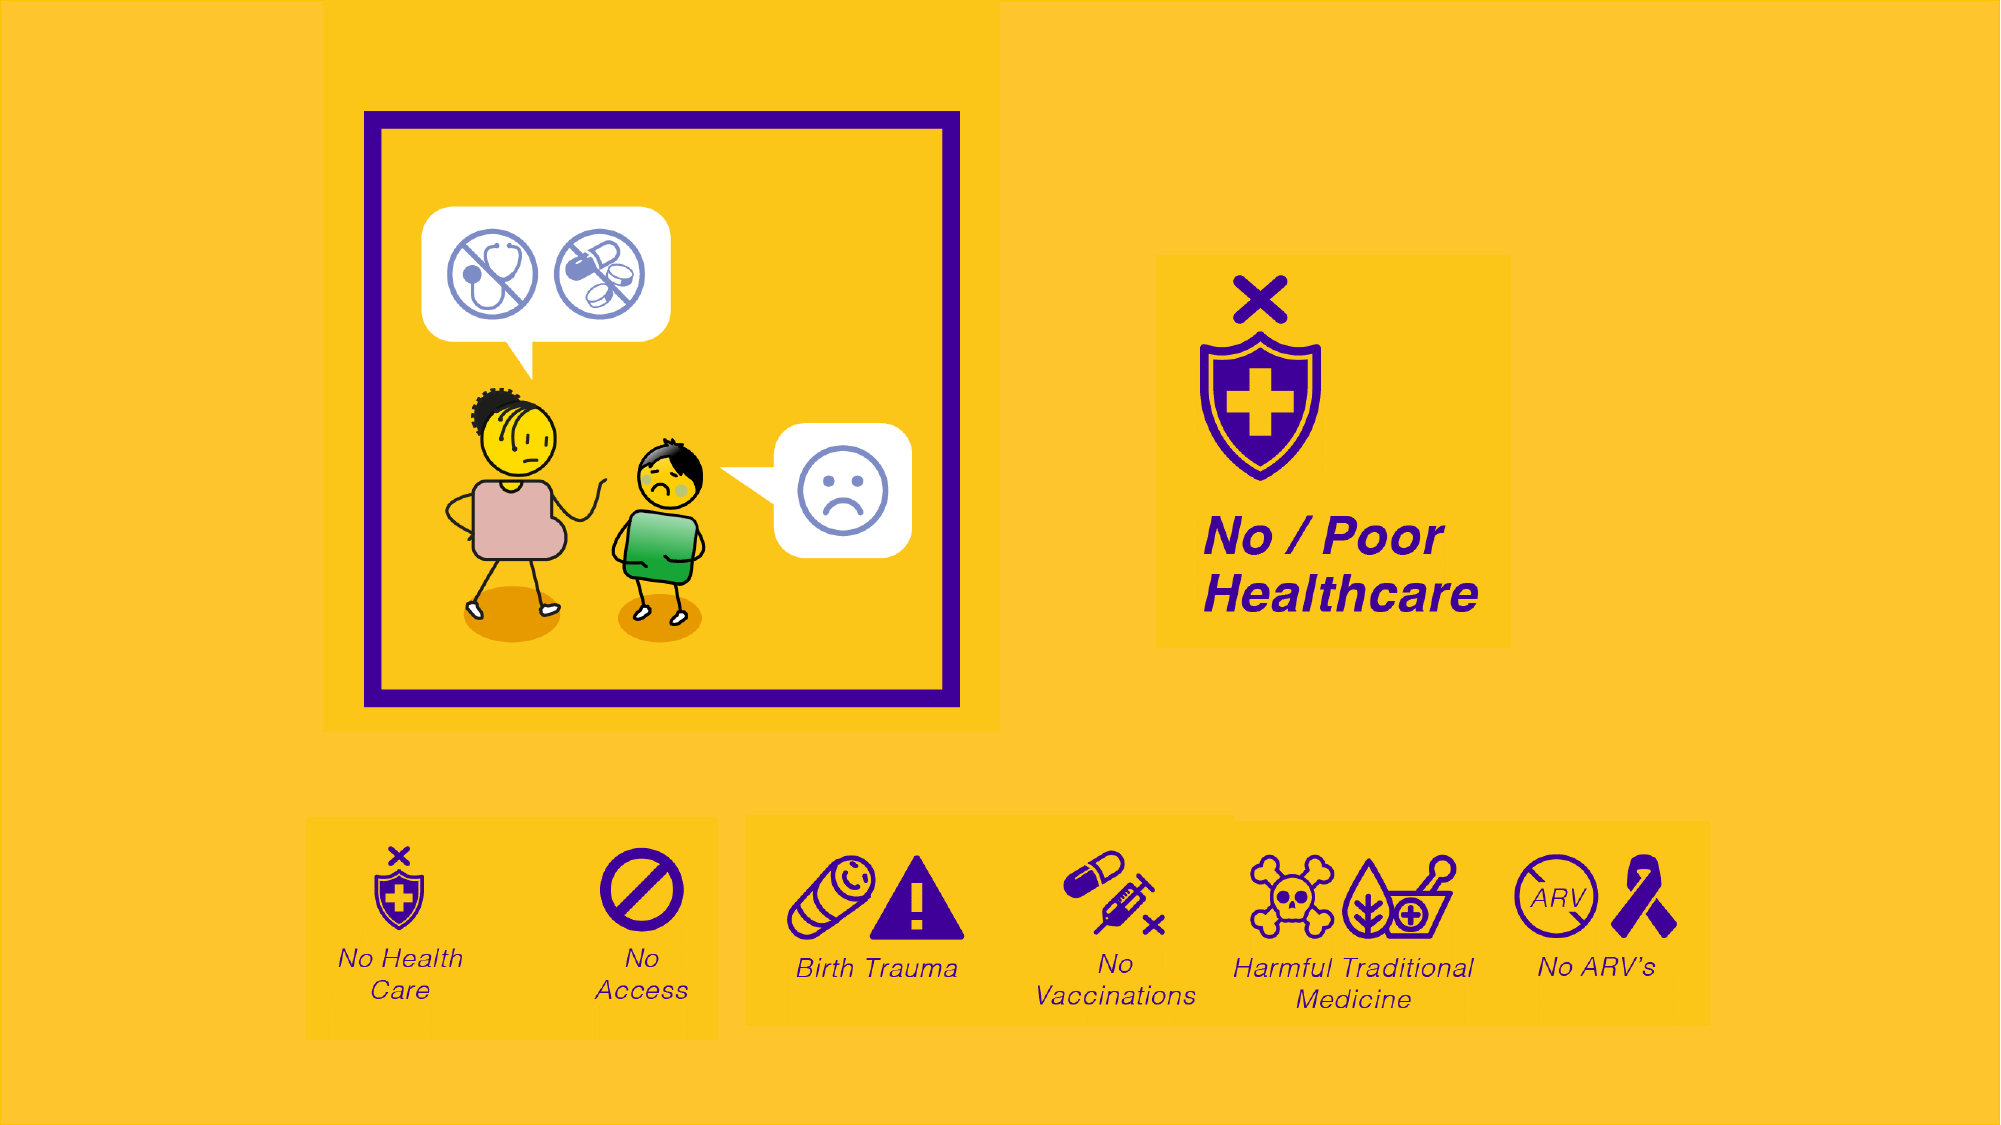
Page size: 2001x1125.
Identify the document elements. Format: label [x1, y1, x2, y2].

picture [306, 817, 718, 1040]
picture [1156, 255, 1511, 648]
picture [323, 0, 1000, 732]
picture [746, 815, 1710, 1026]
text_box [0, 0, 2000, 1125]
